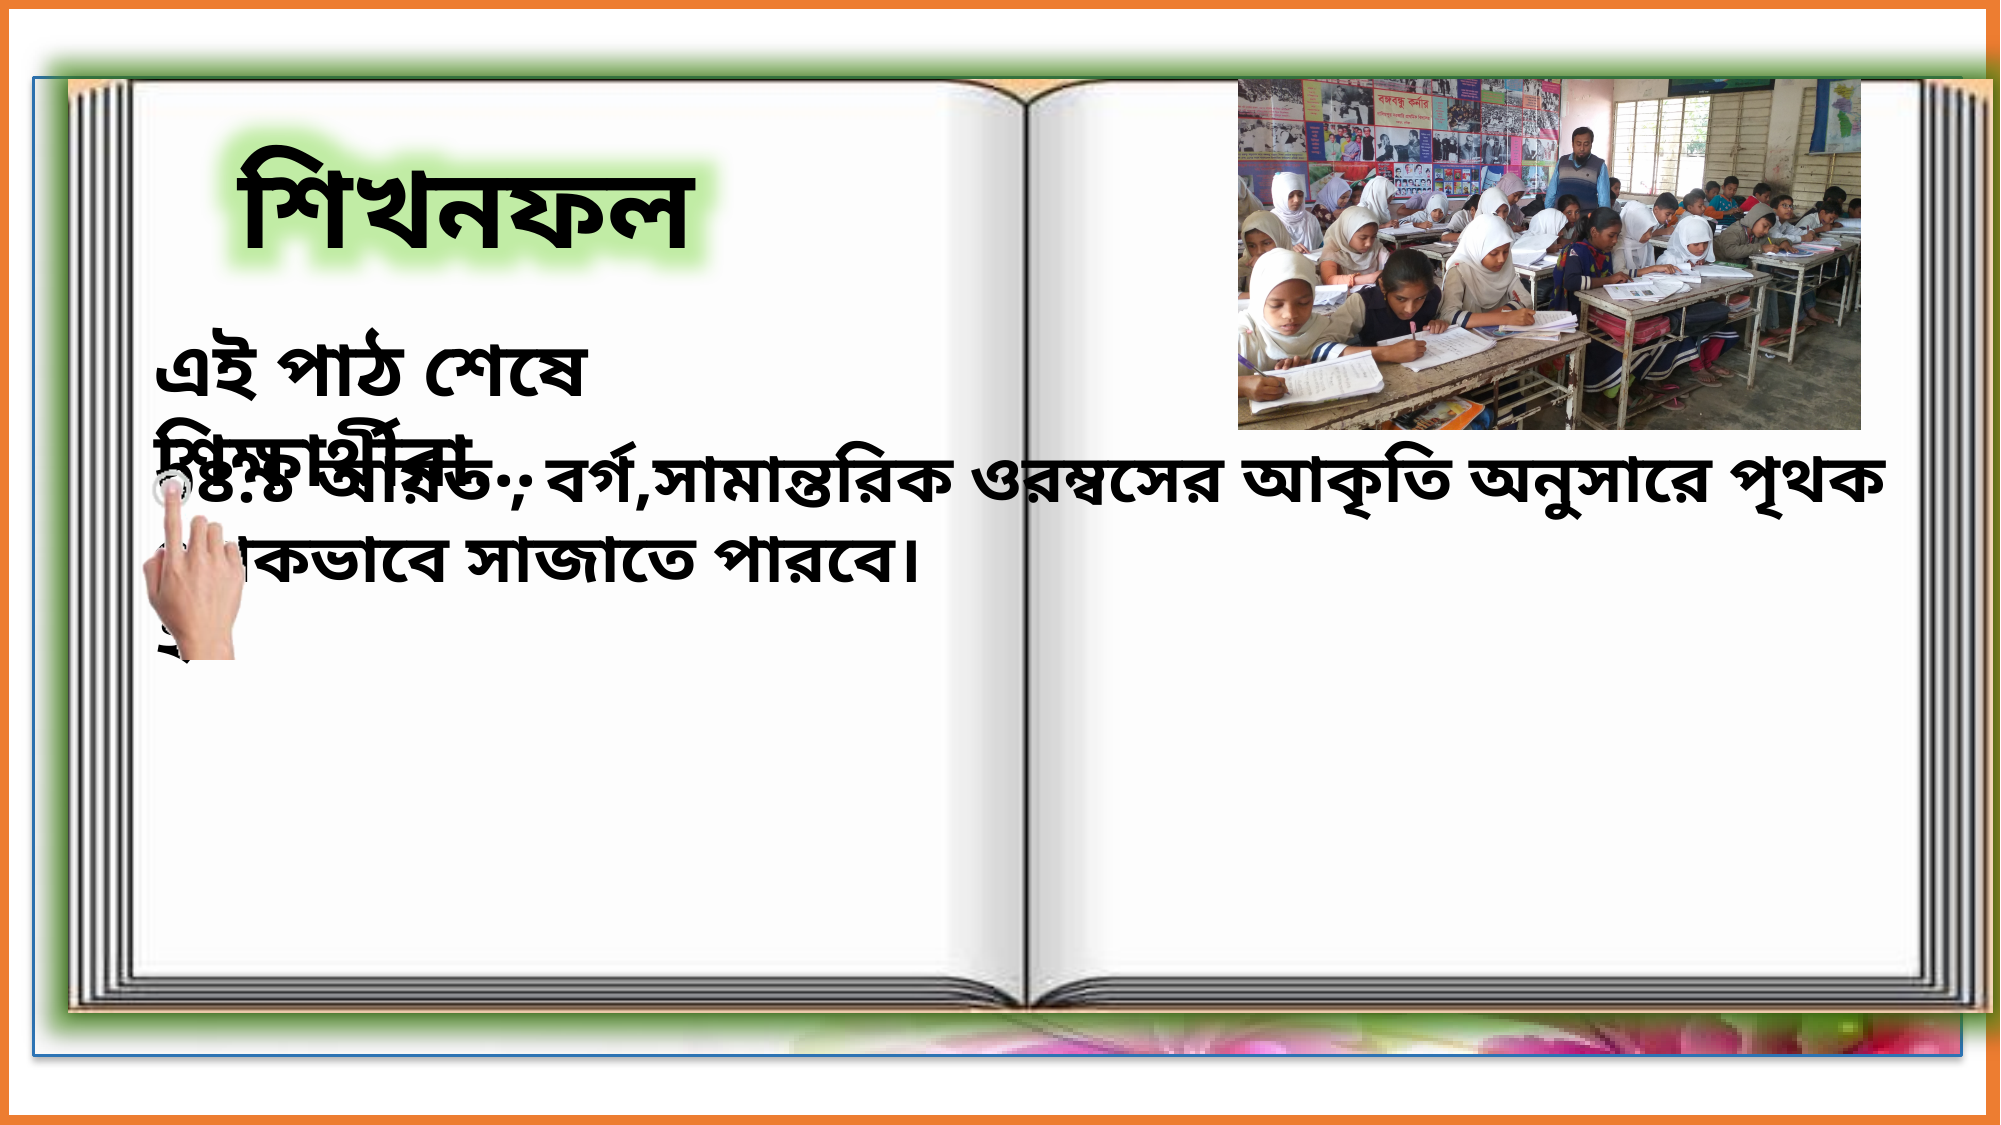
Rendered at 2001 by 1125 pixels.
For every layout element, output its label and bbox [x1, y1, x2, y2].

text_box [0, 0, 1996, 1125]
picture [35, 79, 1993, 1055]
